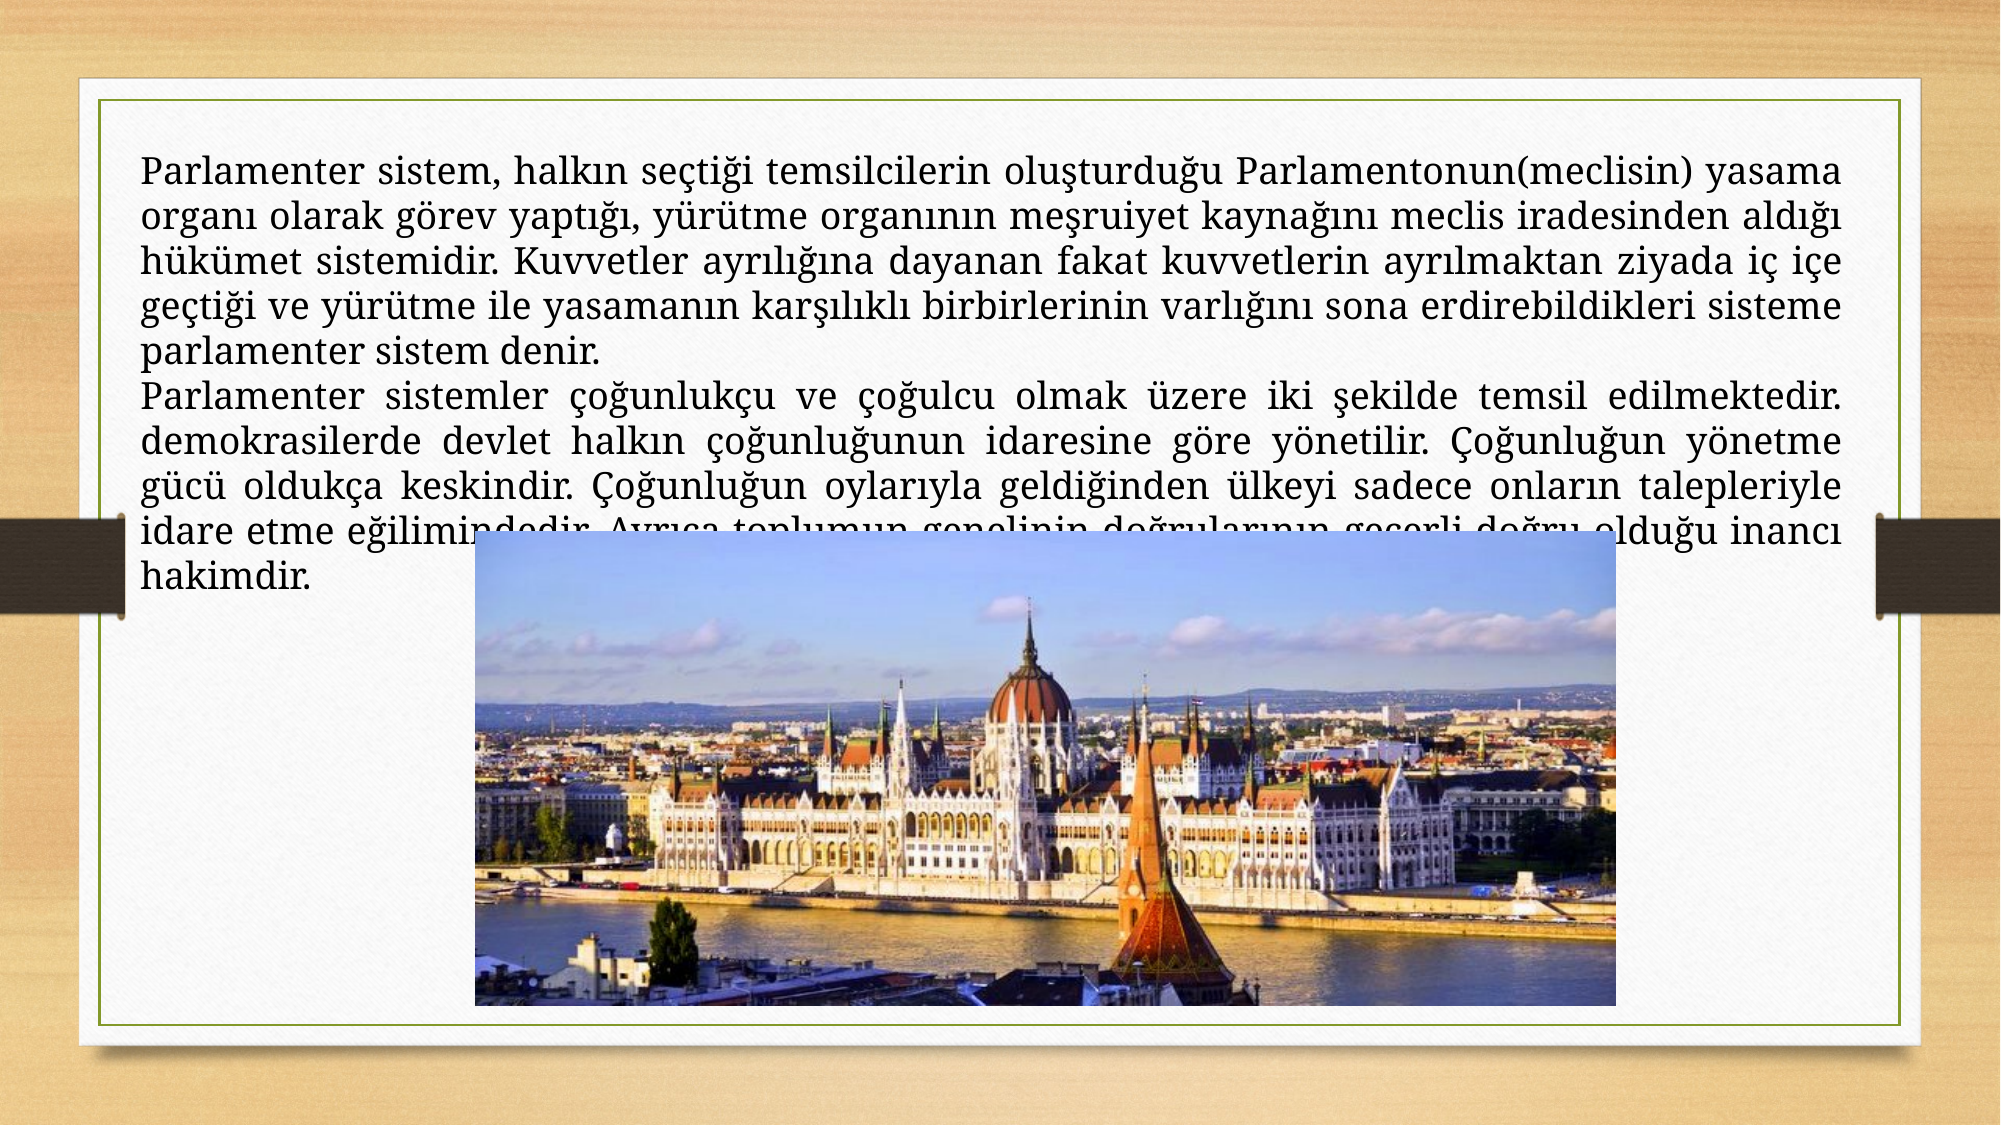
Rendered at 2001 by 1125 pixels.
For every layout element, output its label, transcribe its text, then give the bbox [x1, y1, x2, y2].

picture [0, 0, 2001, 1125]
text_box Parlamenter sistem, halkın seçtiği temsilcilerin oluşturduğu Parlamentonun(meclisin) yasama organı olarak görev yaptığı, yürütme organının meşruiyet kaynağını meclis iradesinden aldığı hükümet sistemidir. Kuvvetler ayrılığına dayanan fakat kuvvetlerin ayrılmaktan ziyada iç içe geçtiği ve yürütme ile yasamanın karşılıklı birbirlerinin varlığını sona erdirebildikleri sisteme parlamenter sistem denir. Parlamenter sistemler çoğunlukçu ve çoğulcu olmak üzere iki şekilde temsil edilmektedir. demokrasilerde devlet halkın çoğunluğunun idaresine göre yönetilir. Çoğunluğun yönetme gücü oldukça keskindir. Çoğunluğun oylarıyla geldiğinden ülkeyi sadece onların talepleriyle idare etme eğilimindedir. Ayrıca toplumun genelinin doğrularının geçerli doğru olduğu inancı hakimdir. [125, 139, 1859, 650]
